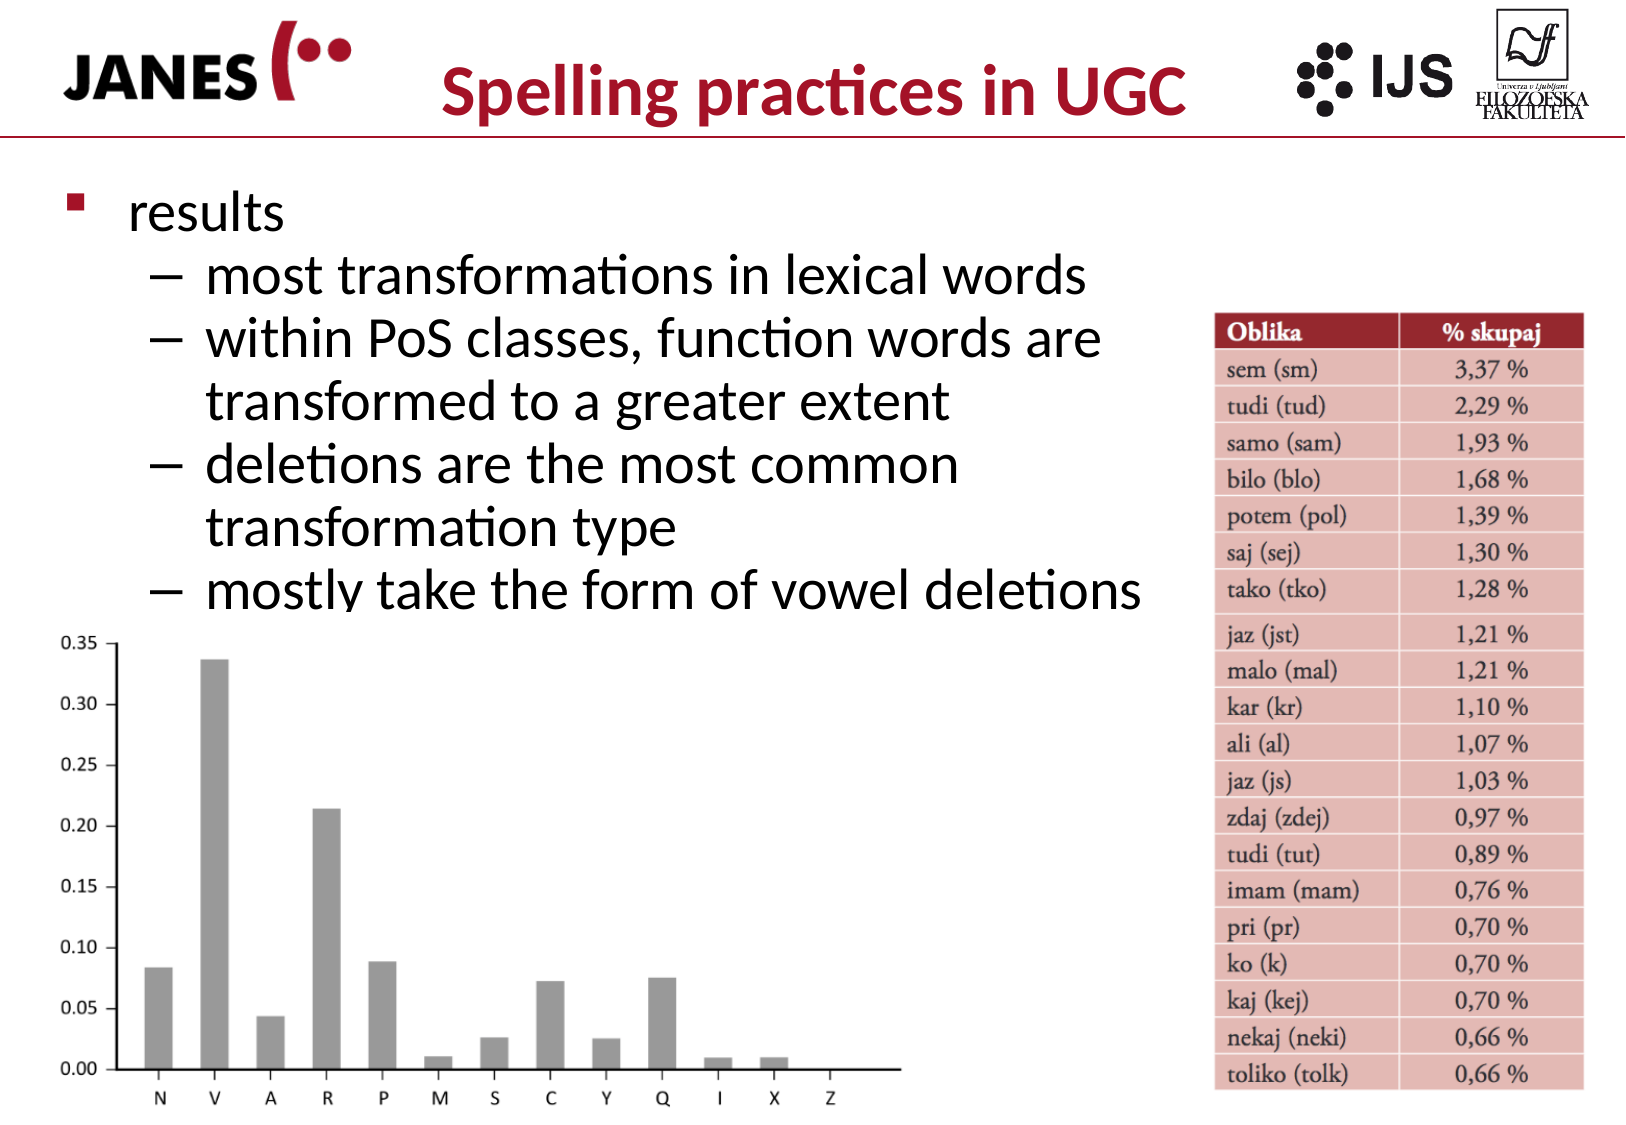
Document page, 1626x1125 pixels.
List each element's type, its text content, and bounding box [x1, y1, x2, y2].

picture [20, 612, 945, 1125]
title Spelling practices in UGC [2, 0, 1625, 178]
list results most transformations in lexical words within PoS classes, function words are transformed to a greater extent deletions are the most common transformation type mostly take the form of vowel deletions at word end [44, 172, 1199, 1094]
picture [1198, 297, 1603, 1107]
